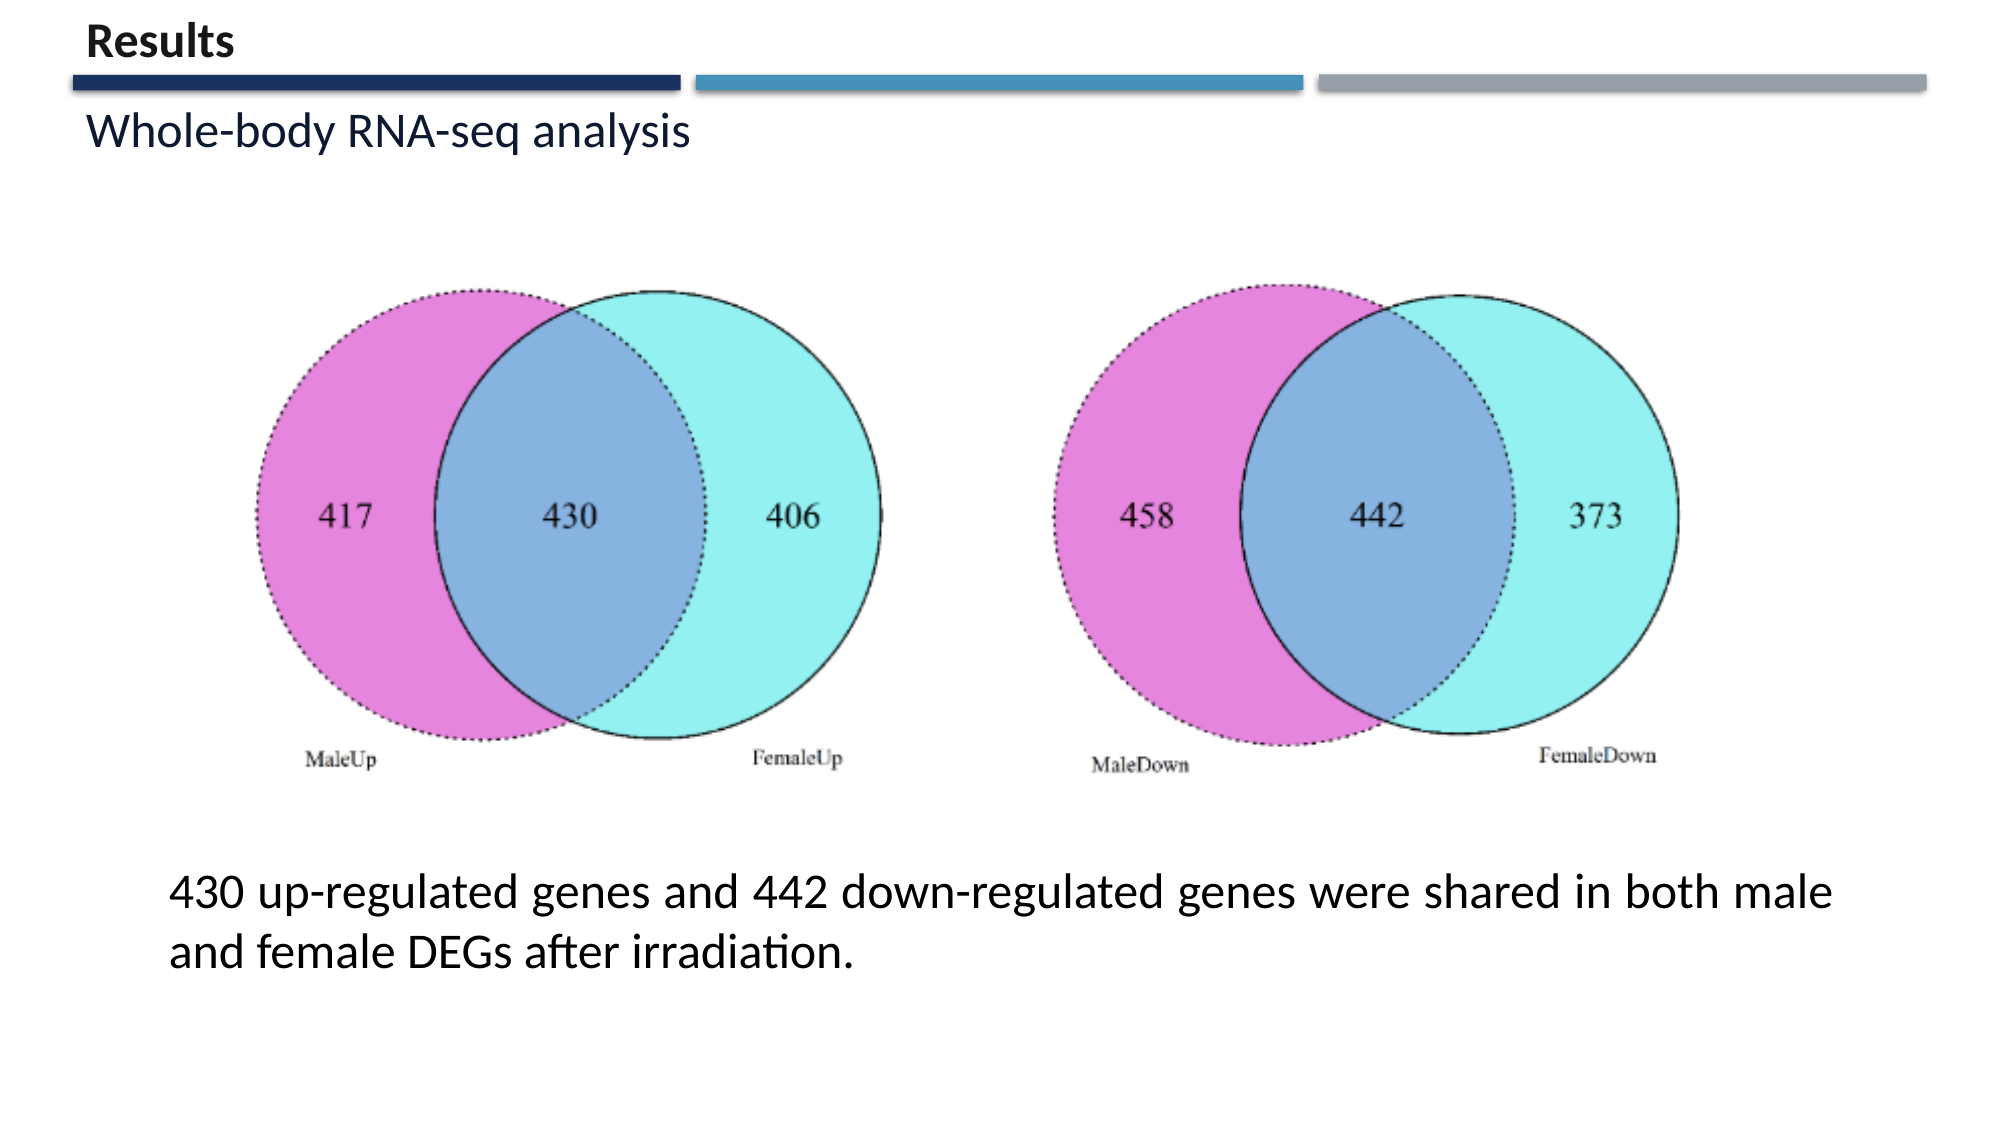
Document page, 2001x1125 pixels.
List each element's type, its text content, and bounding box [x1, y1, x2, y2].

picture [1039, 198, 1694, 852]
picture [242, 198, 897, 852]
text_box 430 up-regulated genes and 442 down-regulated genes were shared in both male and female DEGs after irradiation. [153, 851, 1850, 986]
text_box Whole-body RNA-seq analysis [71, 89, 1850, 165]
text_box Results [71, 0, 1072, 75]
